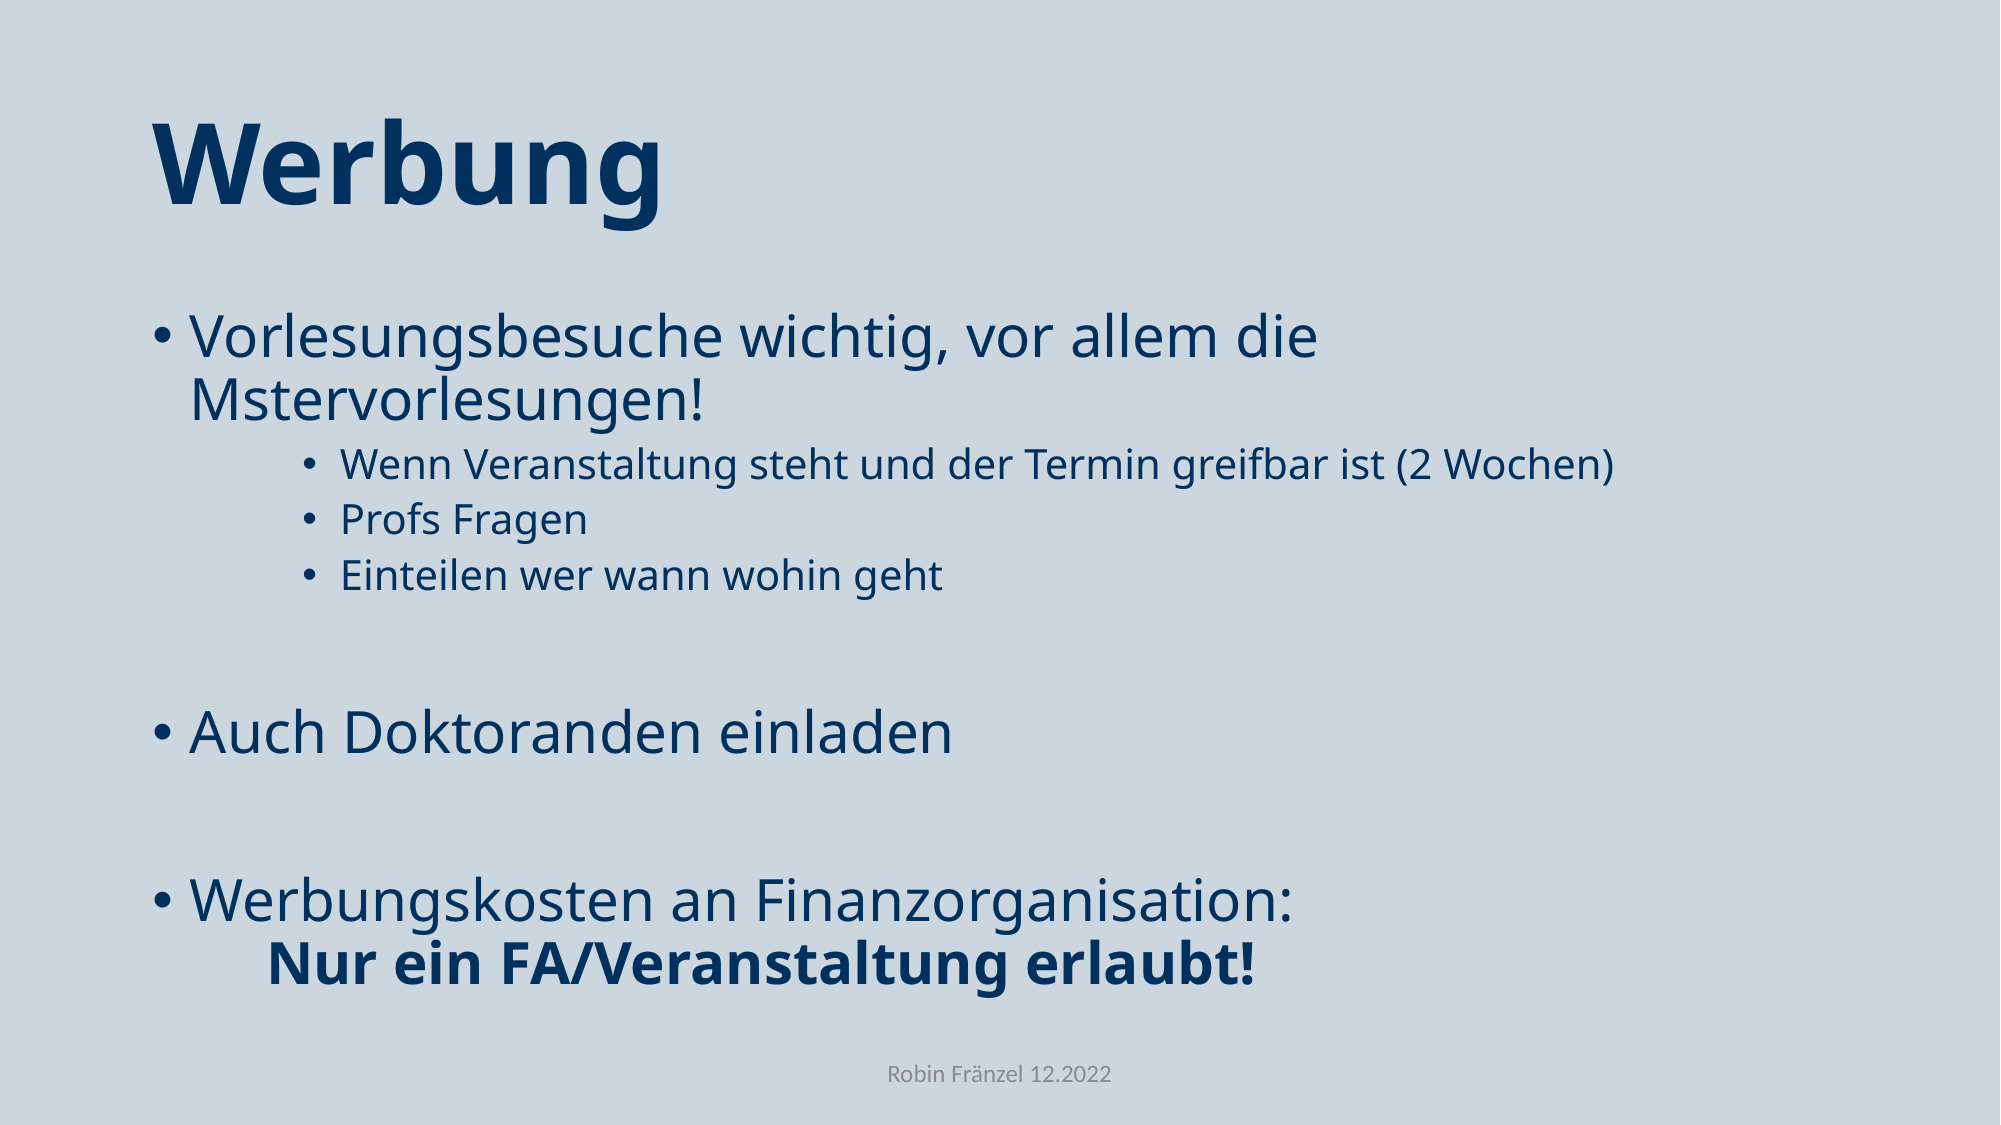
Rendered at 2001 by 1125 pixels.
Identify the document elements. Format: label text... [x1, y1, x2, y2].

list Vorlesungsbesuche wichtig, vor allem die Mstervorlesungen! Wenn Veranstaltung steht und der Termin greifbar ist (2 Wochen) Profs Fragen Einteilen wer wann wohin geht Auch Doktoranden einladen Werbungskosten an Finanzorganisation: Nur ein FA/Veranstaltung erlaubt! [137, 299, 1863, 1014]
title Werbung [137, 59, 1863, 278]
footer Robin Fränzel 12.2022 [662, 1042, 1338, 1103]
